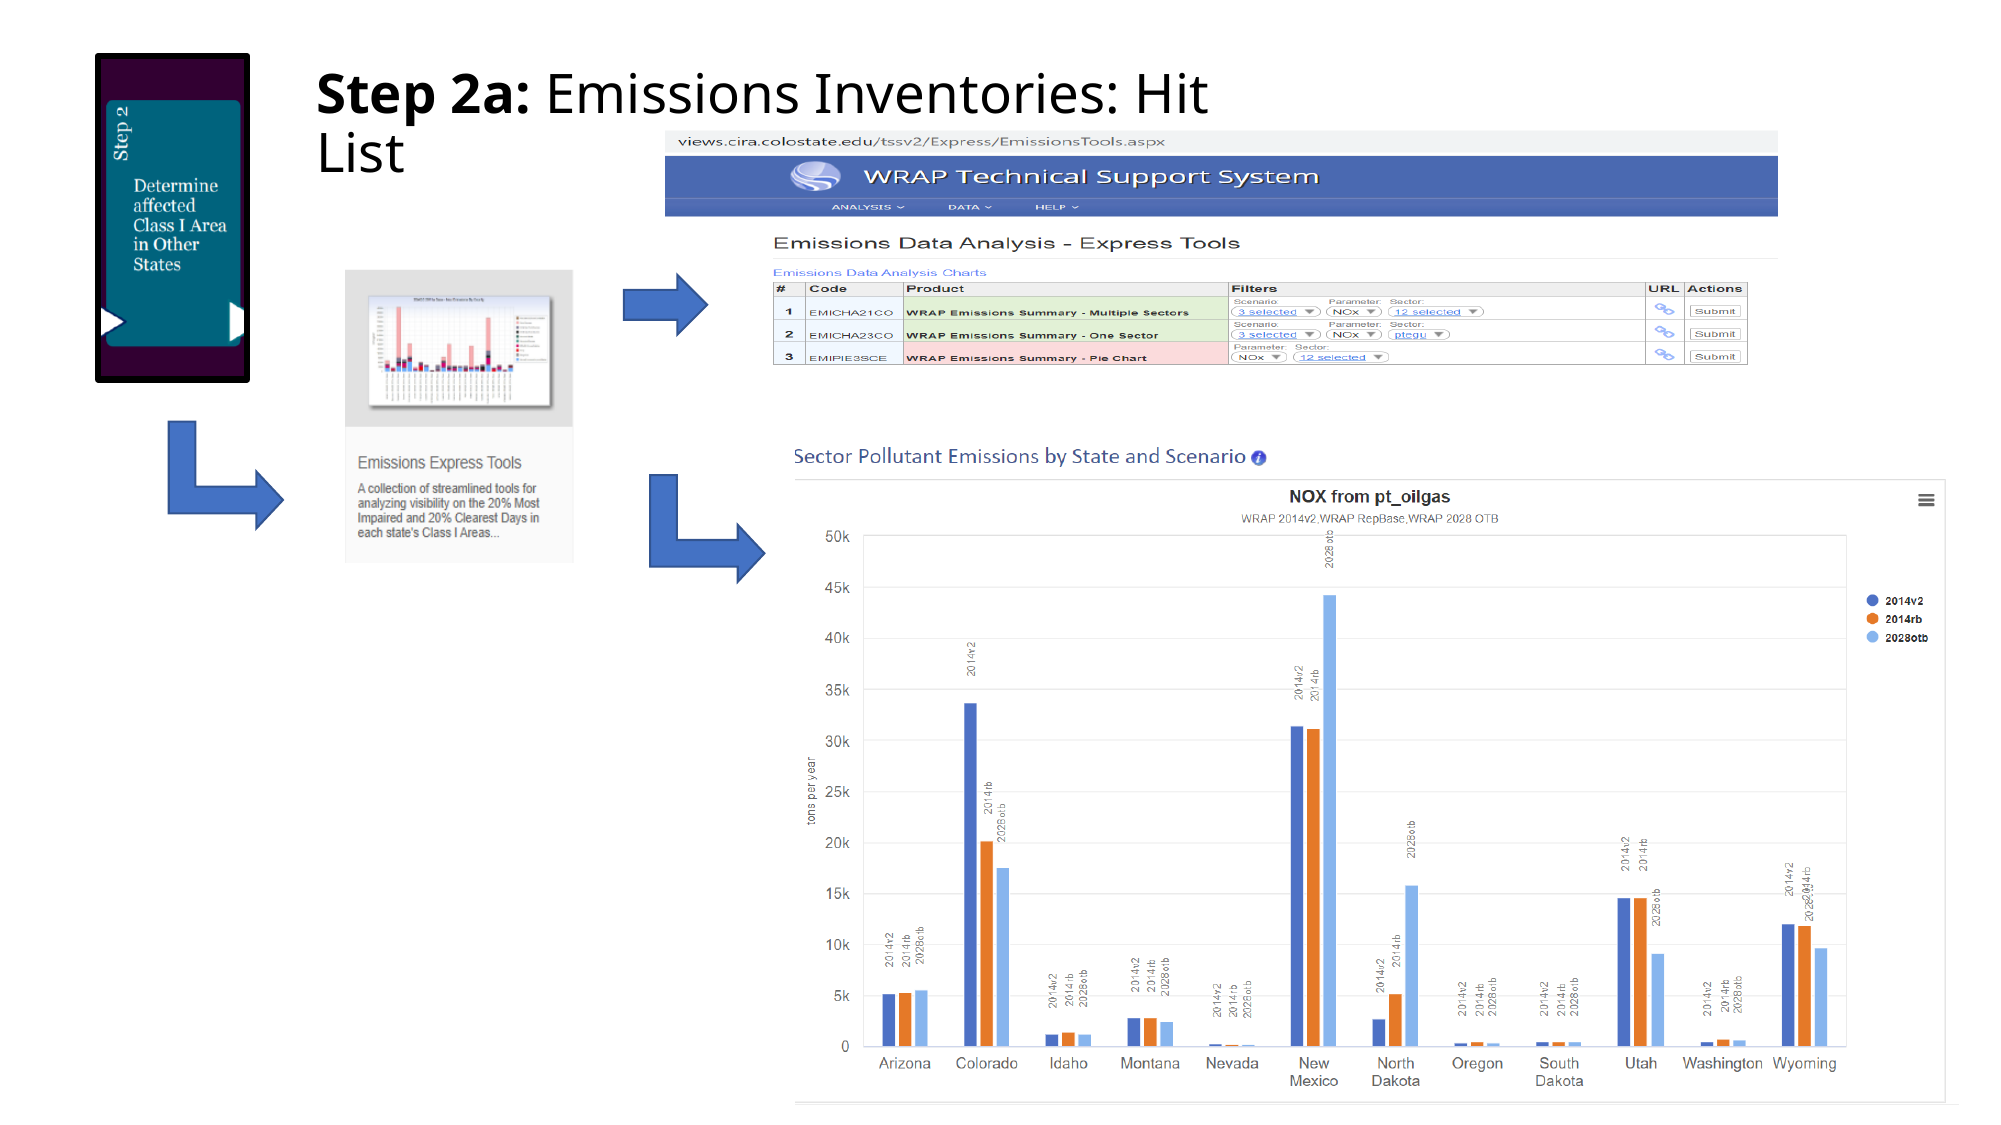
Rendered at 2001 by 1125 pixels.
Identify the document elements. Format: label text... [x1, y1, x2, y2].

text_box [167, 420, 285, 532]
text_box Step 2a: Emissions Inventories: Hit List [301, 59, 1292, 192]
text_box [622, 288, 665, 321]
picture [665, 129, 1778, 383]
picture [344, 254, 578, 563]
picture [101, 59, 245, 377]
picture [795, 442, 1959, 1125]
text_box [649, 474, 766, 585]
